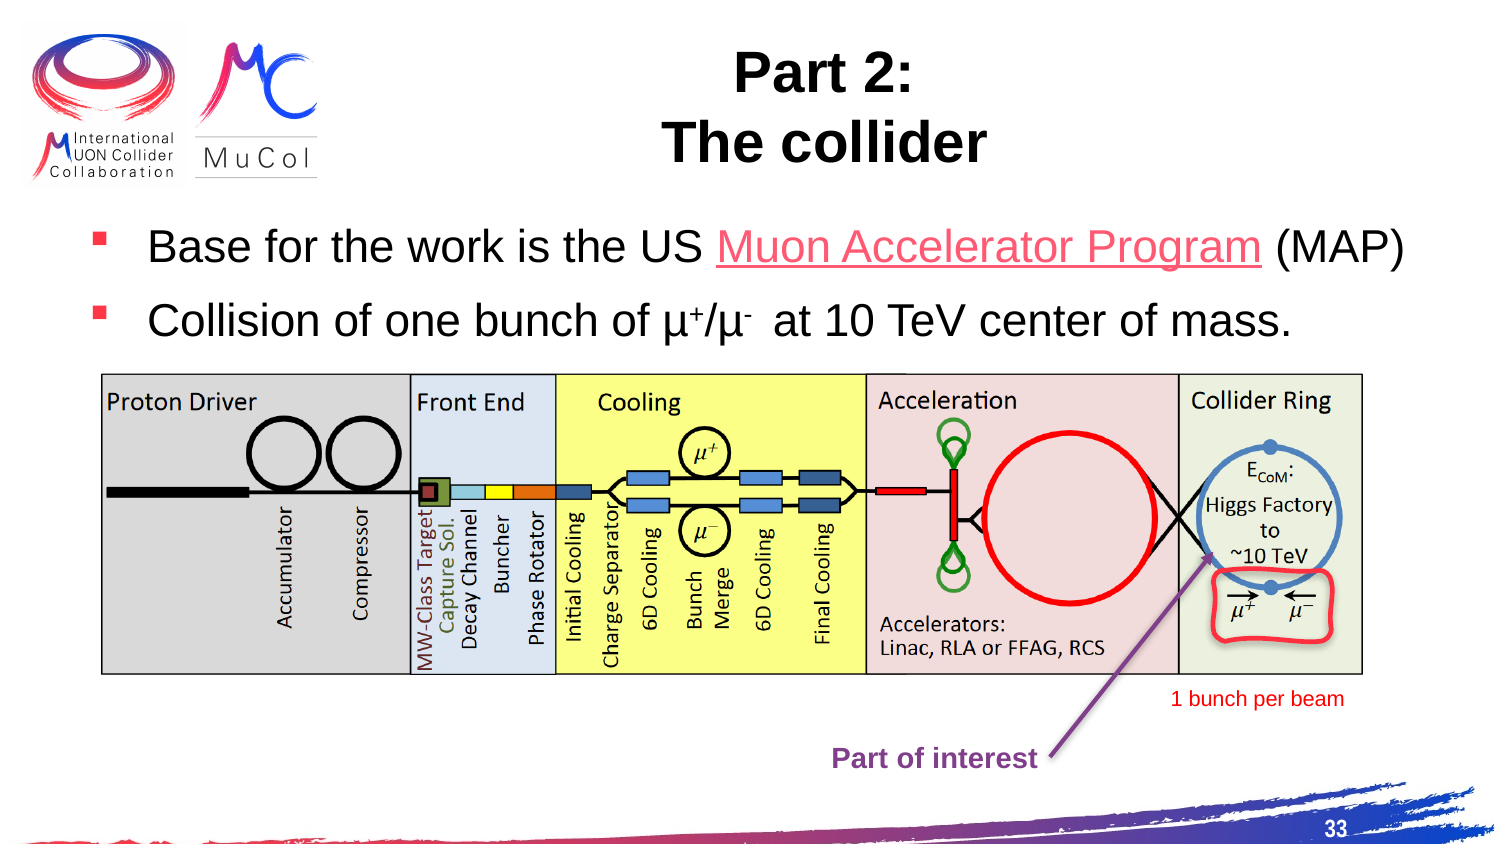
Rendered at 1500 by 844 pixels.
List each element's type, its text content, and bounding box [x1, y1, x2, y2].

slide_number 33 [1287, 804, 1363, 844]
title Part 2: The collider [324, 33, 1325, 175]
picture [96, 370, 1368, 679]
picture [21, 21, 325, 189]
text_box Part of interest [816, 731, 1067, 782]
picture [0, 771, 1500, 844]
text_box 1 bunch per beam [1218, 677, 1407, 719]
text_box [1049, 551, 1214, 758]
list Base for the work is the US Muon Accelerator Program (MAP) Collision of one bunch of µ+/µ- at 10 TeV center of mass. [75, 209, 1438, 356]
